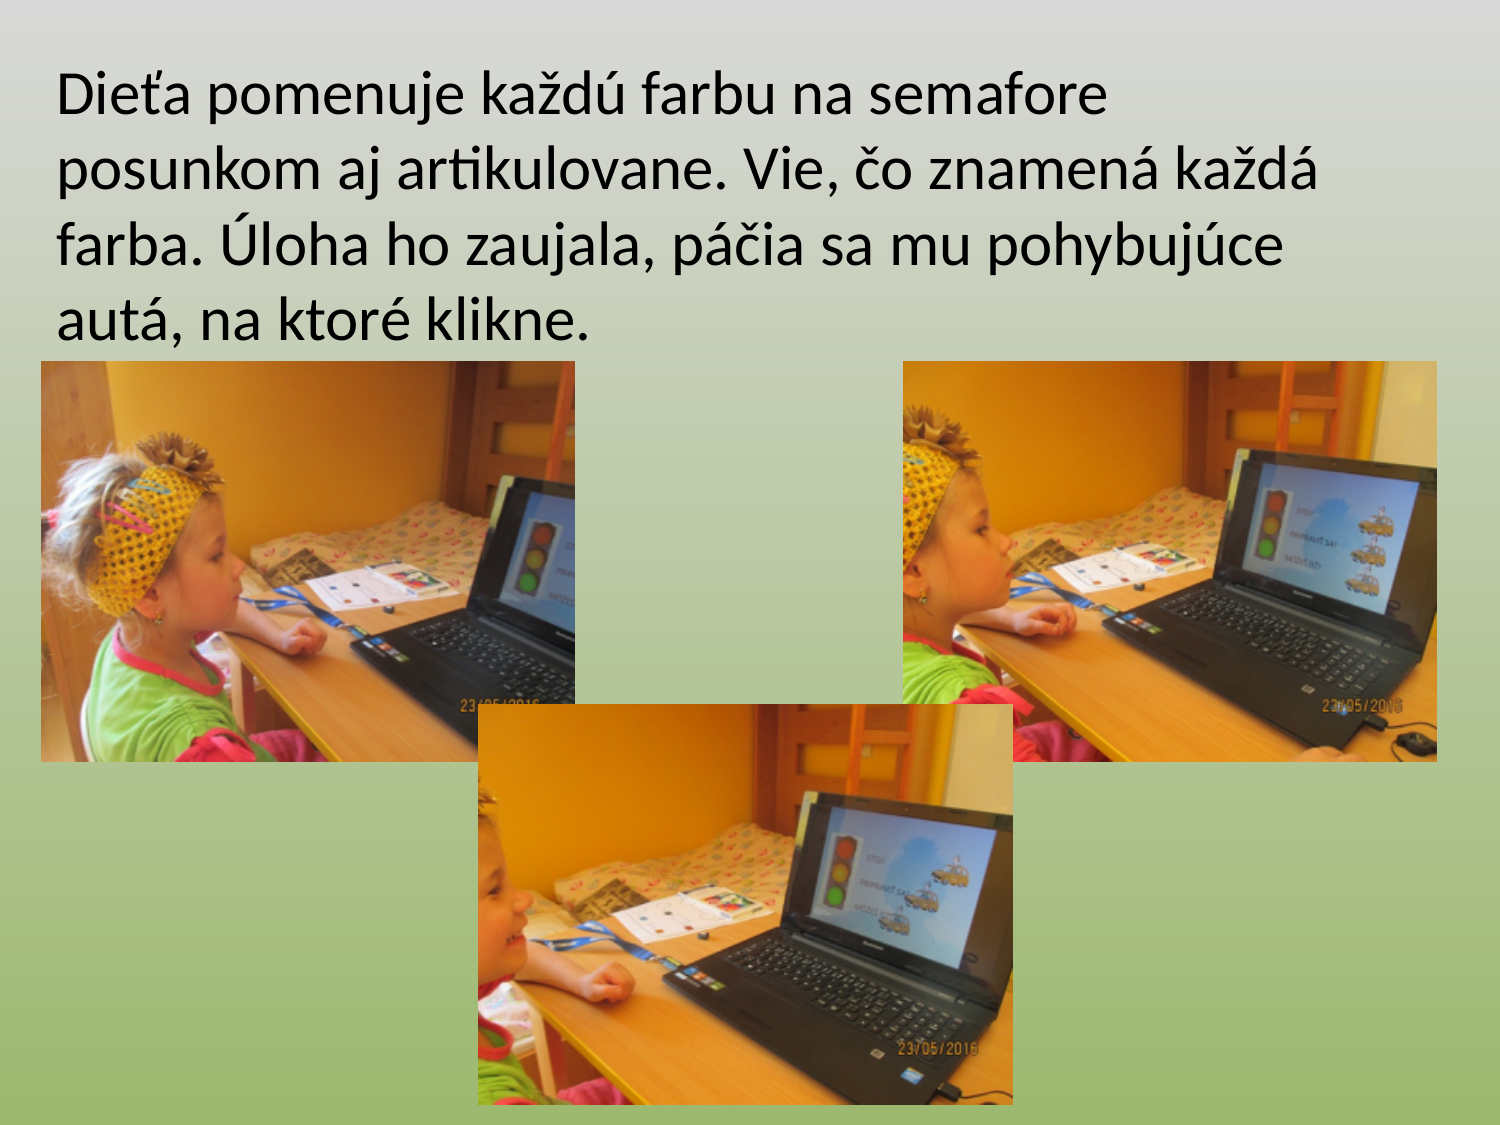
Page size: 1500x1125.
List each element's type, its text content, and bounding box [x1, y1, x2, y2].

title Dieťa pomenuje každú farbu na semafore posunkom aj artikulovane. Vie, čo znamená každá farba. Úloha ho zaujala, páčia sa mu pohybujúce autá, na ktoré klikne. [41, 42, 1392, 362]
picture [477, 361, 1437, 1105]
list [40, 361, 575, 762]
